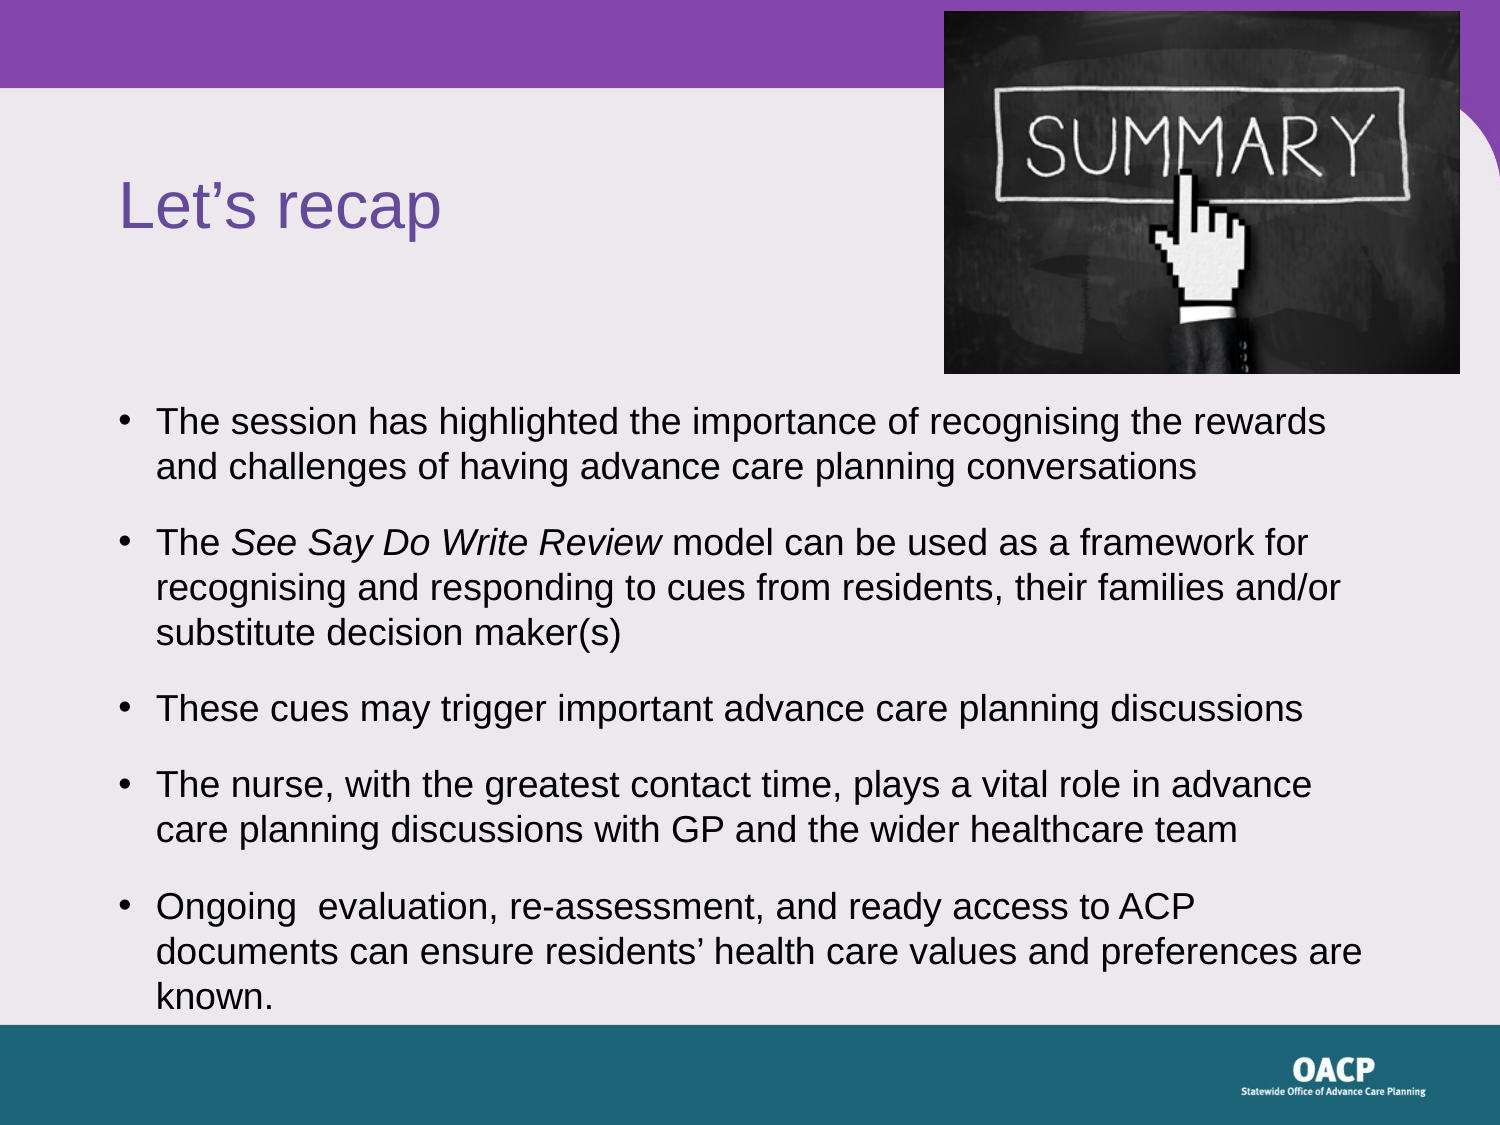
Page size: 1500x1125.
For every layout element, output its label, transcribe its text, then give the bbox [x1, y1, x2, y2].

list The session has highlighted the importance of recognising the rewards and challenges of having advance care planning conversations The See Say Do Write Review model can be used as a framework for recognising and responding to cues from residents, their families and/or substitute decision maker(s) These cues may trigger important advance care planning discussions The nurse, with the greatest contact time, plays a vital role in advance care planning discussions with GP and the wider healthcare team Ongoing evaluation, re-assessment, and ready access to ACP documents can ensure residents’ health care values and preferences are known. [103, 312, 1398, 1016]
picture [0, 0, 1500, 1125]
title Let’s recap [103, 118, 944, 296]
